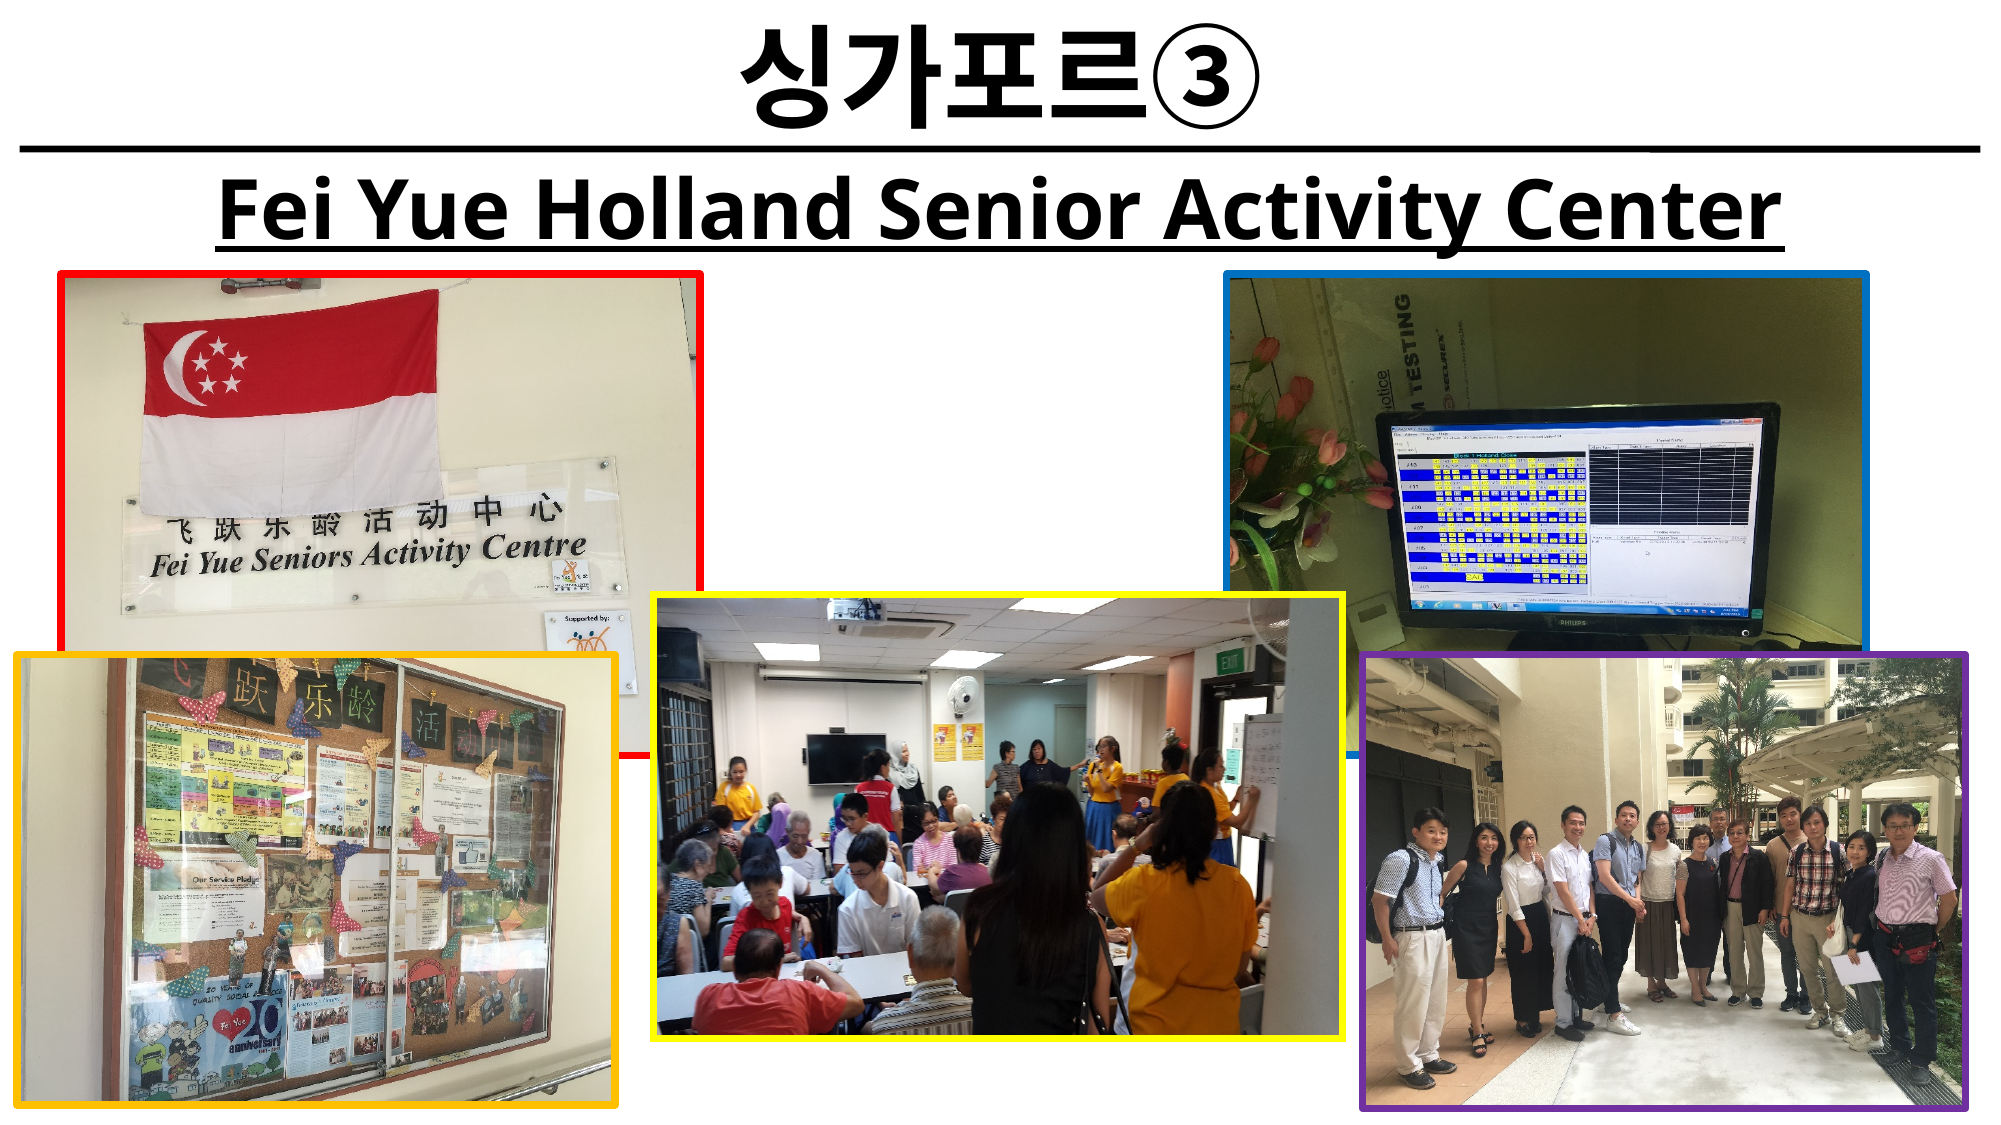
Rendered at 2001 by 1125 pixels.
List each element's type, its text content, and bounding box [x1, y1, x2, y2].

text_box Fei Yue Holland Senior Activity Center [0, 148, 2000, 267]
picture [20, 277, 1962, 1106]
title 싱가포르③ [0, 0, 2000, 148]
